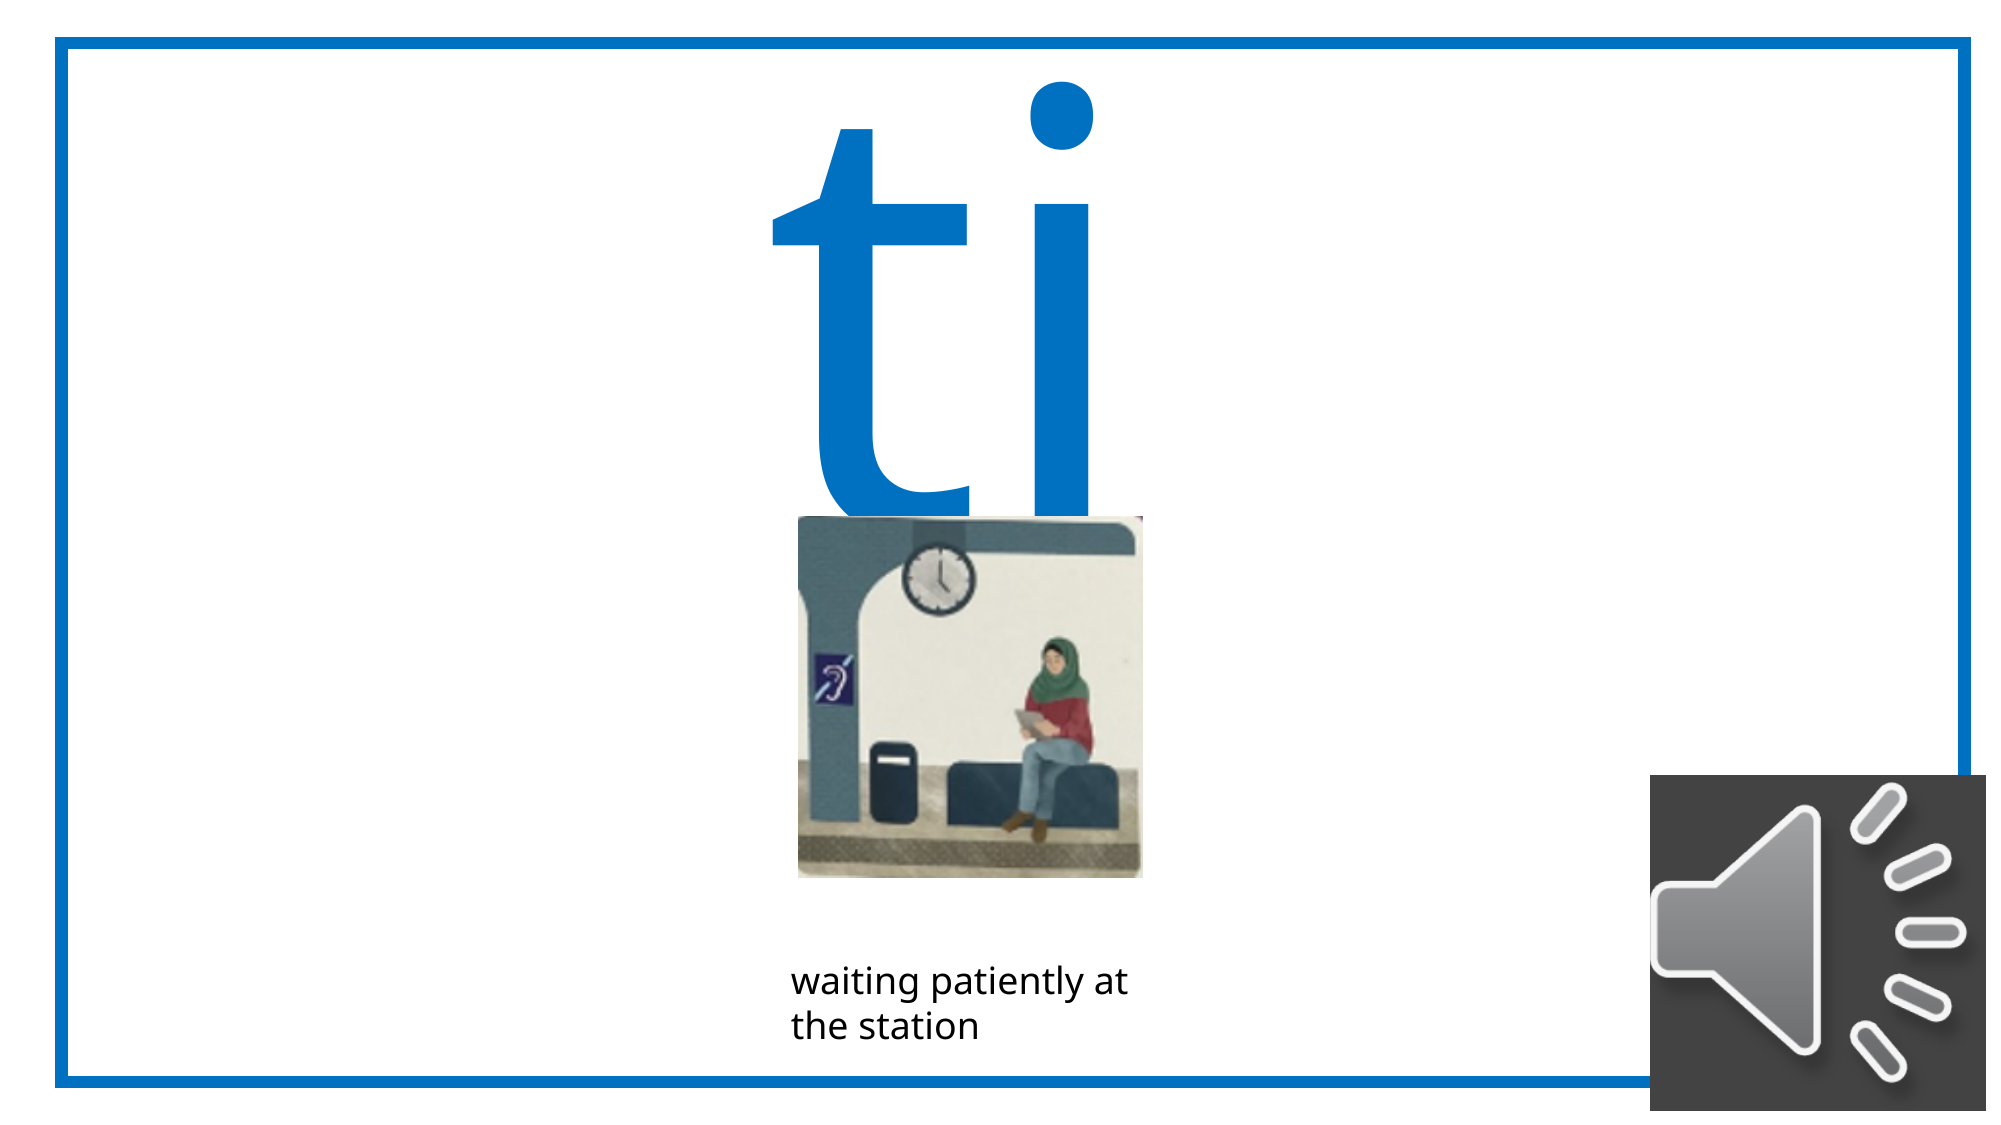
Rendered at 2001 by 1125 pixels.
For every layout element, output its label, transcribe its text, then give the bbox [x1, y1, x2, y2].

text_box ti [420, 0, 1484, 660]
text_box [61, 42, 1965, 1083]
text_box waiting patiently at the station [776, 949, 1188, 1055]
picture [798, 516, 1143, 878]
picture [1648, 773, 1987, 1112]
